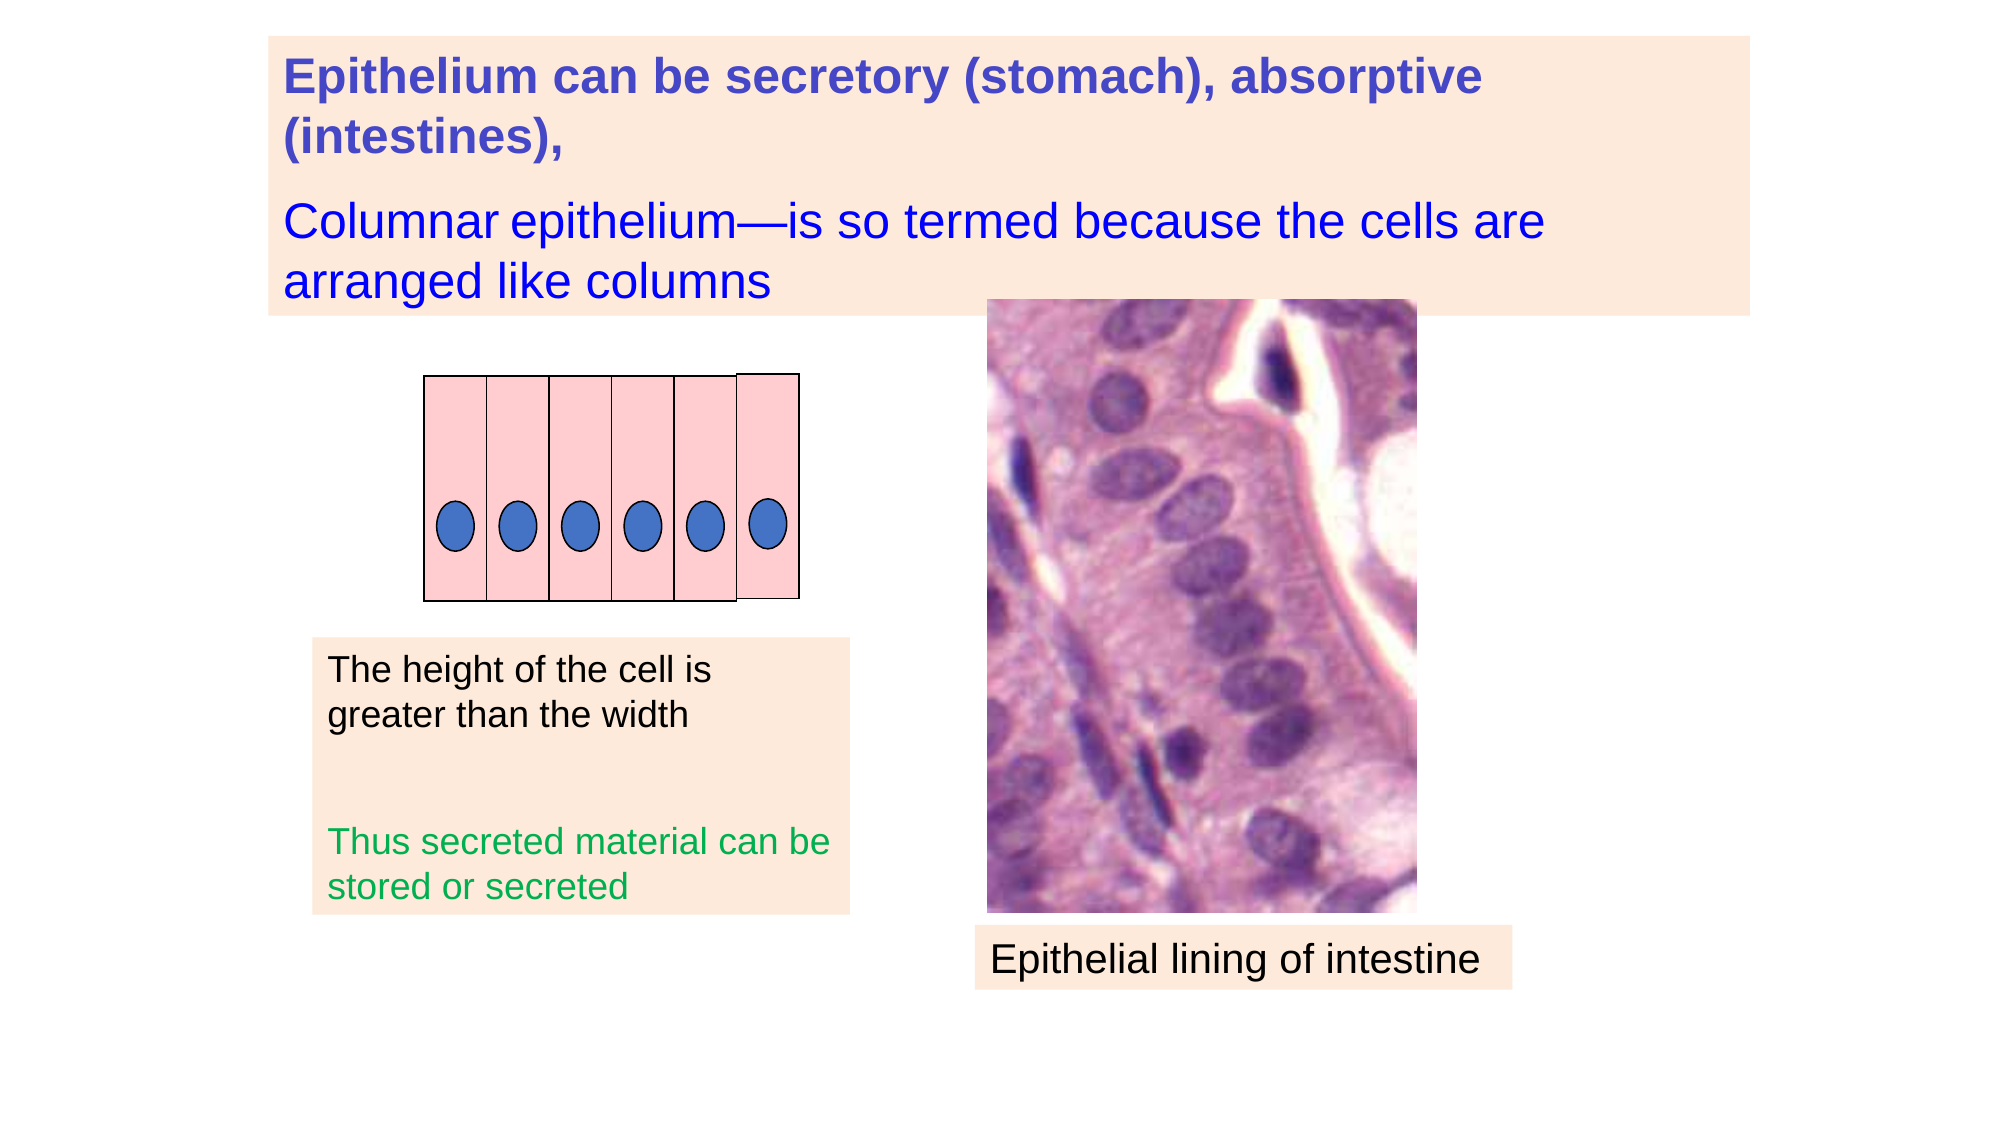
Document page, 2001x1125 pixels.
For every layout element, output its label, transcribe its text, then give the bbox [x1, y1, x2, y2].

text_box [424, 373, 800, 602]
picture [987, 299, 1417, 913]
text_box Epithelium can be secretory (stomach), absorptive (intestines), Columnar epithelium—is so termed because the cells are arranged like columns [268, 35, 1750, 316]
text_box The height of the cell is greater than the width Thus secreted material can be stored or secreted [312, 637, 850, 915]
text_box Epithelial lining of intestine [974, 924, 1513, 990]
